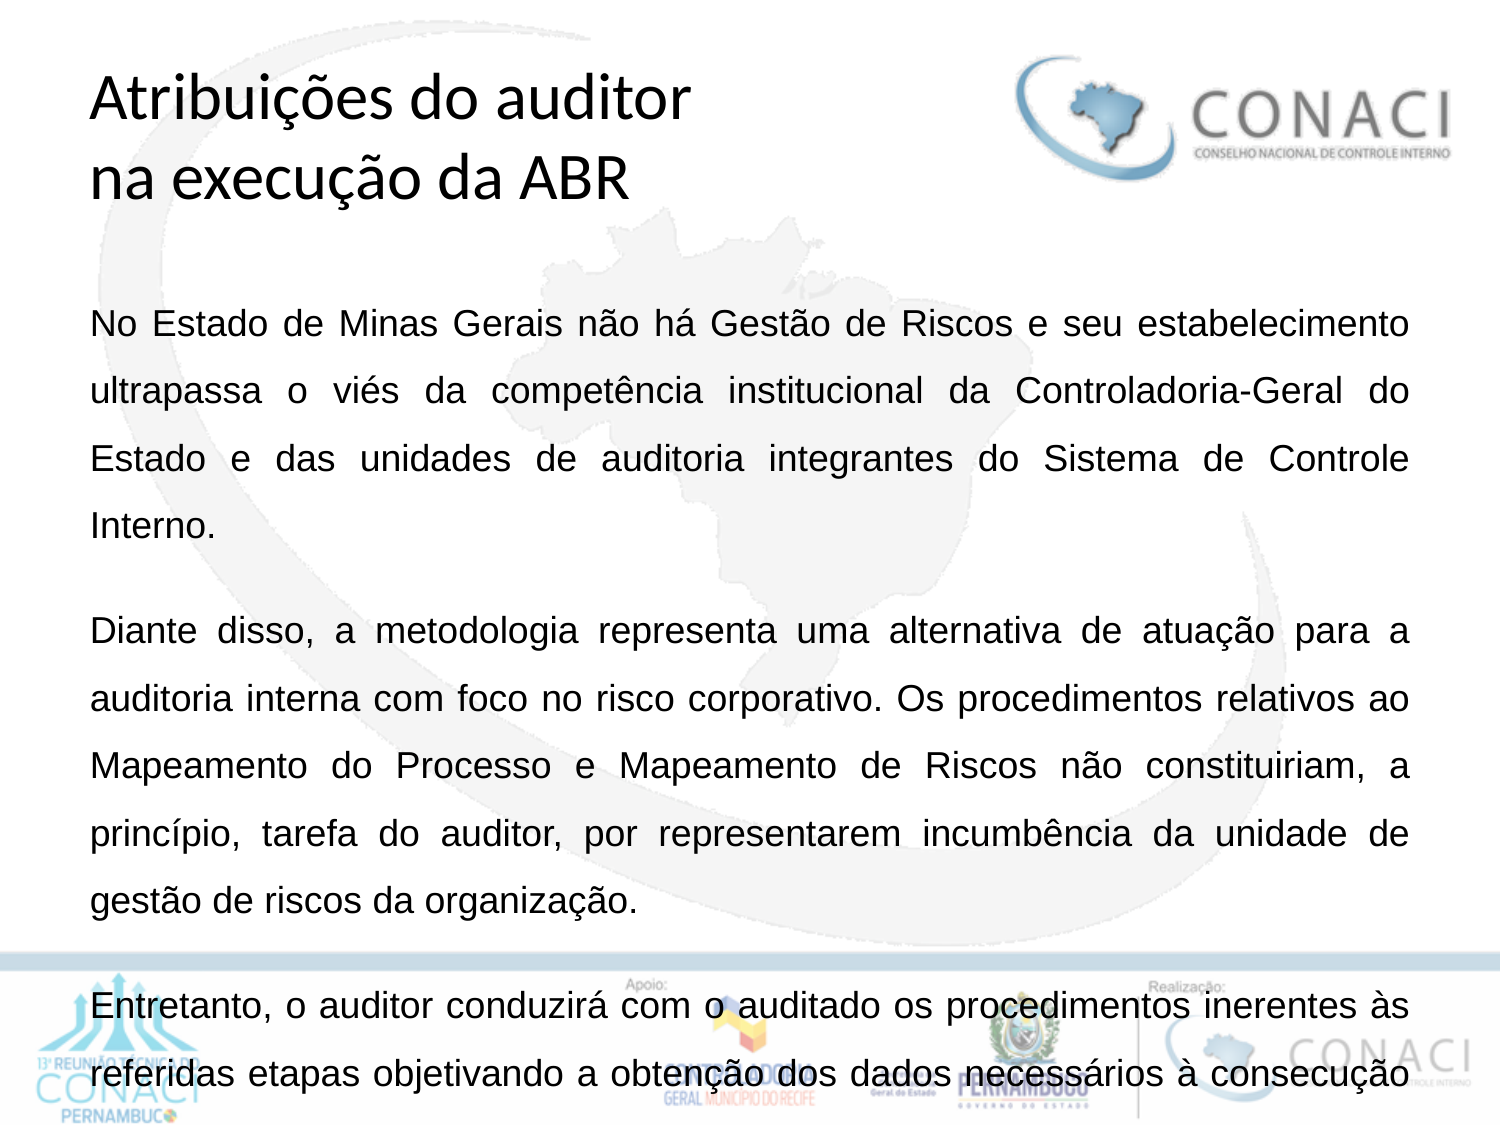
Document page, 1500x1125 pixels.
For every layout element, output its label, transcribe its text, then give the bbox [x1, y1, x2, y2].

list No Estado de Minas Gerais não há Gestão de Riscos e seu estabelecimento ultrapassa o viés da competência institucional da Controladoria-Geral do Estado e das unidades de auditoria integrantes do Sistema de Controle Interno. Diante disso, a metodologia representa uma alternativa de atuação para a auditoria interna com foco no risco corporativo. Os procedimentos relativos ao Mapeamento do Processo e Mapeamento de Riscos não constituiriam, a princípio, tarefa do auditor, por representarem incumbência da unidade de gestão de riscos da organização. Entretanto, o auditor conduzirá com o auditado os procedimentos inerentes às referidas etapas objetivando a obtenção dos dados necessários à consecução do trabalho, registrando-os em documentos próprios previstos na metodologia e arquivando-os como papéis de trabalho. [75, 268, 1425, 1118]
title Atribuições do auditor na execução da ABR [75, 45, 1425, 233]
picture [0, 0, 1500, 952]
